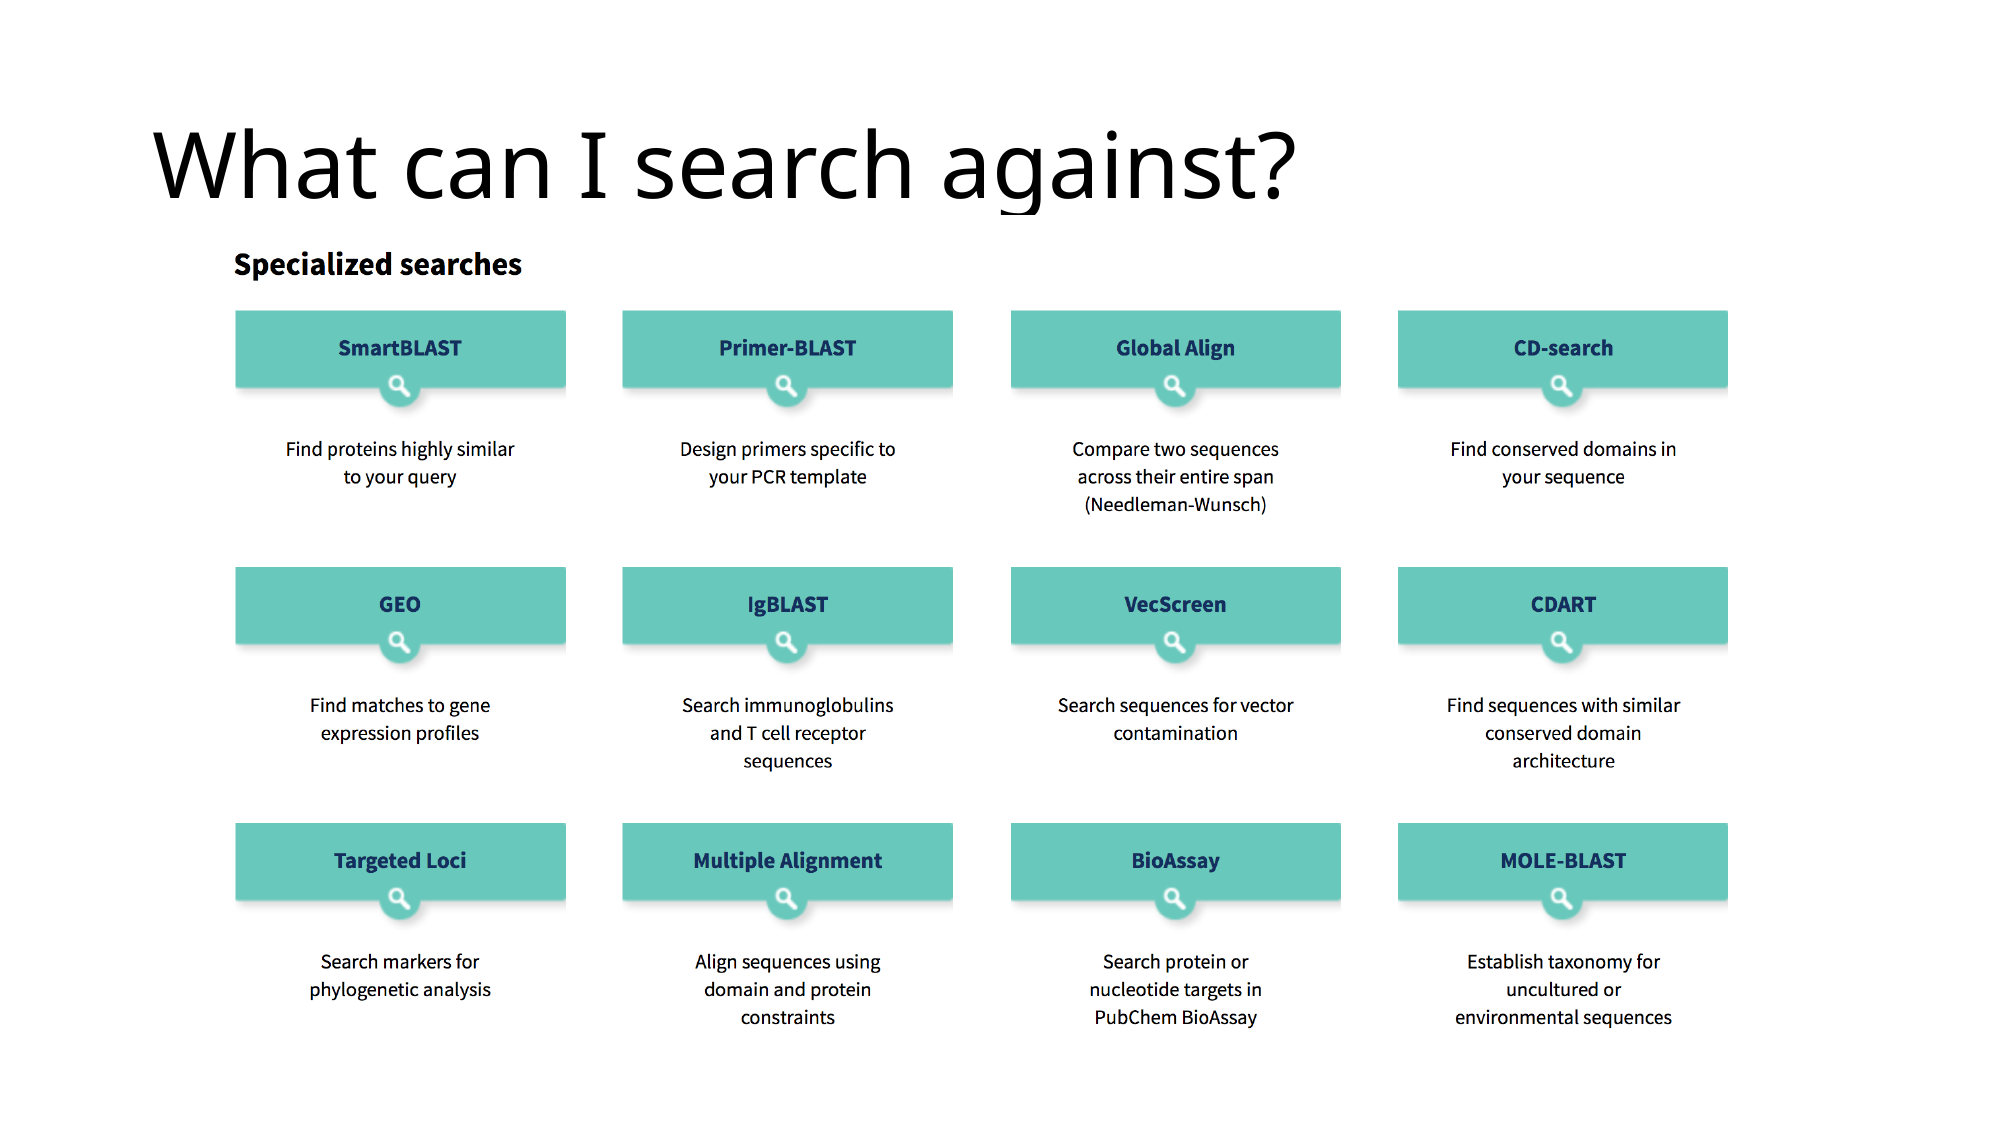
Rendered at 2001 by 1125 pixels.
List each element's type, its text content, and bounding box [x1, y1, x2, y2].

picture [193, 215, 1762, 1099]
title What can I search against? [137, 59, 1863, 278]
